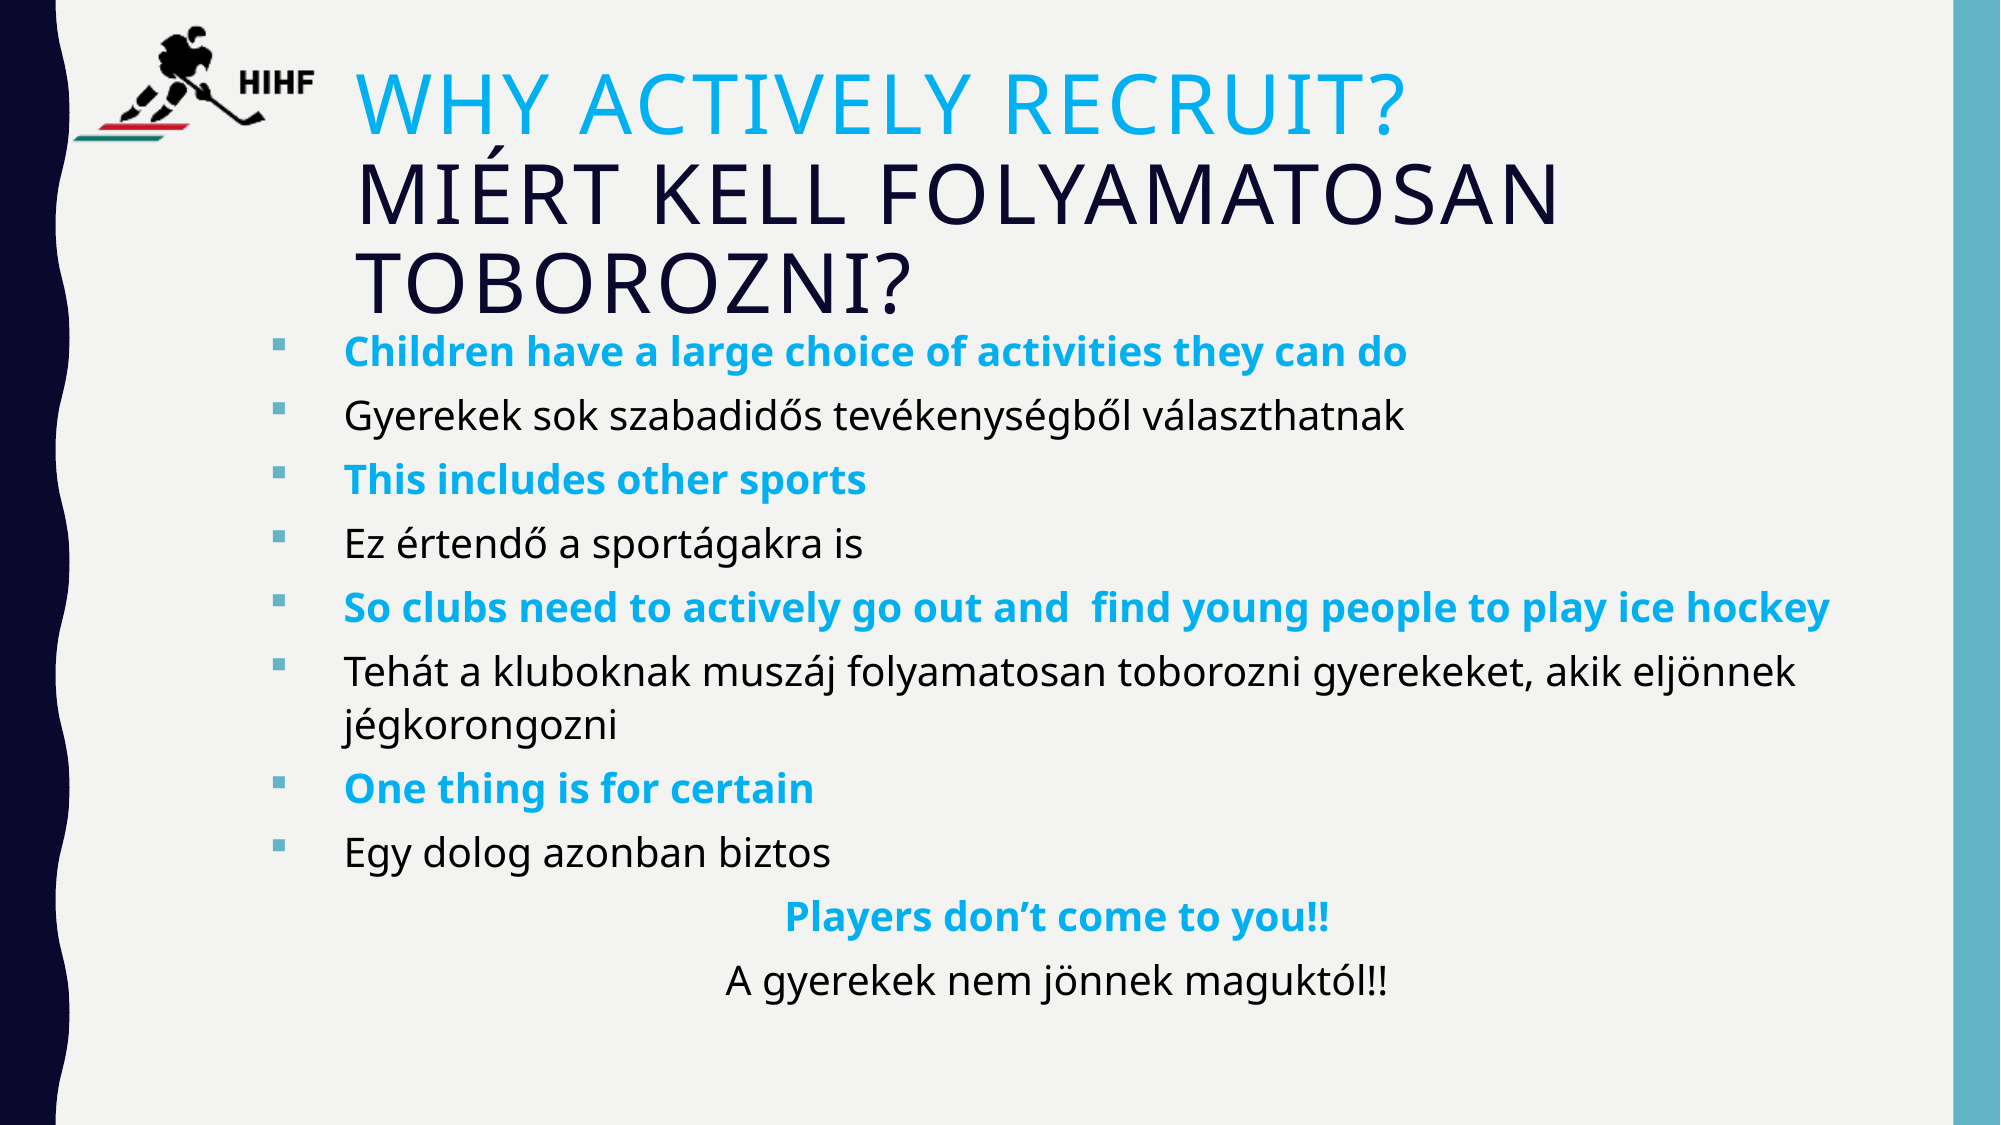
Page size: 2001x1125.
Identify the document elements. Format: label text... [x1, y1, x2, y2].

picture [69, 11, 331, 161]
list Children have a large choice of activities they can do Gyerekek sok szabadidős tevékenységből választhatnak This includes other sports Ez értendő a sportágakra is So clubs need to actively go out and find young people to play ice hockey Tehát a kluboknak muszáj folyamatosan toborozni gyerekeket, akik eljönnek jégkorongozni One thing is for certain Egy dolog azonban biztos Players don’t come to you!! A gyerekek nem jönnek maguktól!! [254, 313, 1861, 1053]
title Why Actively Recruit? Miért kell folyamatosan toborozni? [340, 54, 1861, 294]
